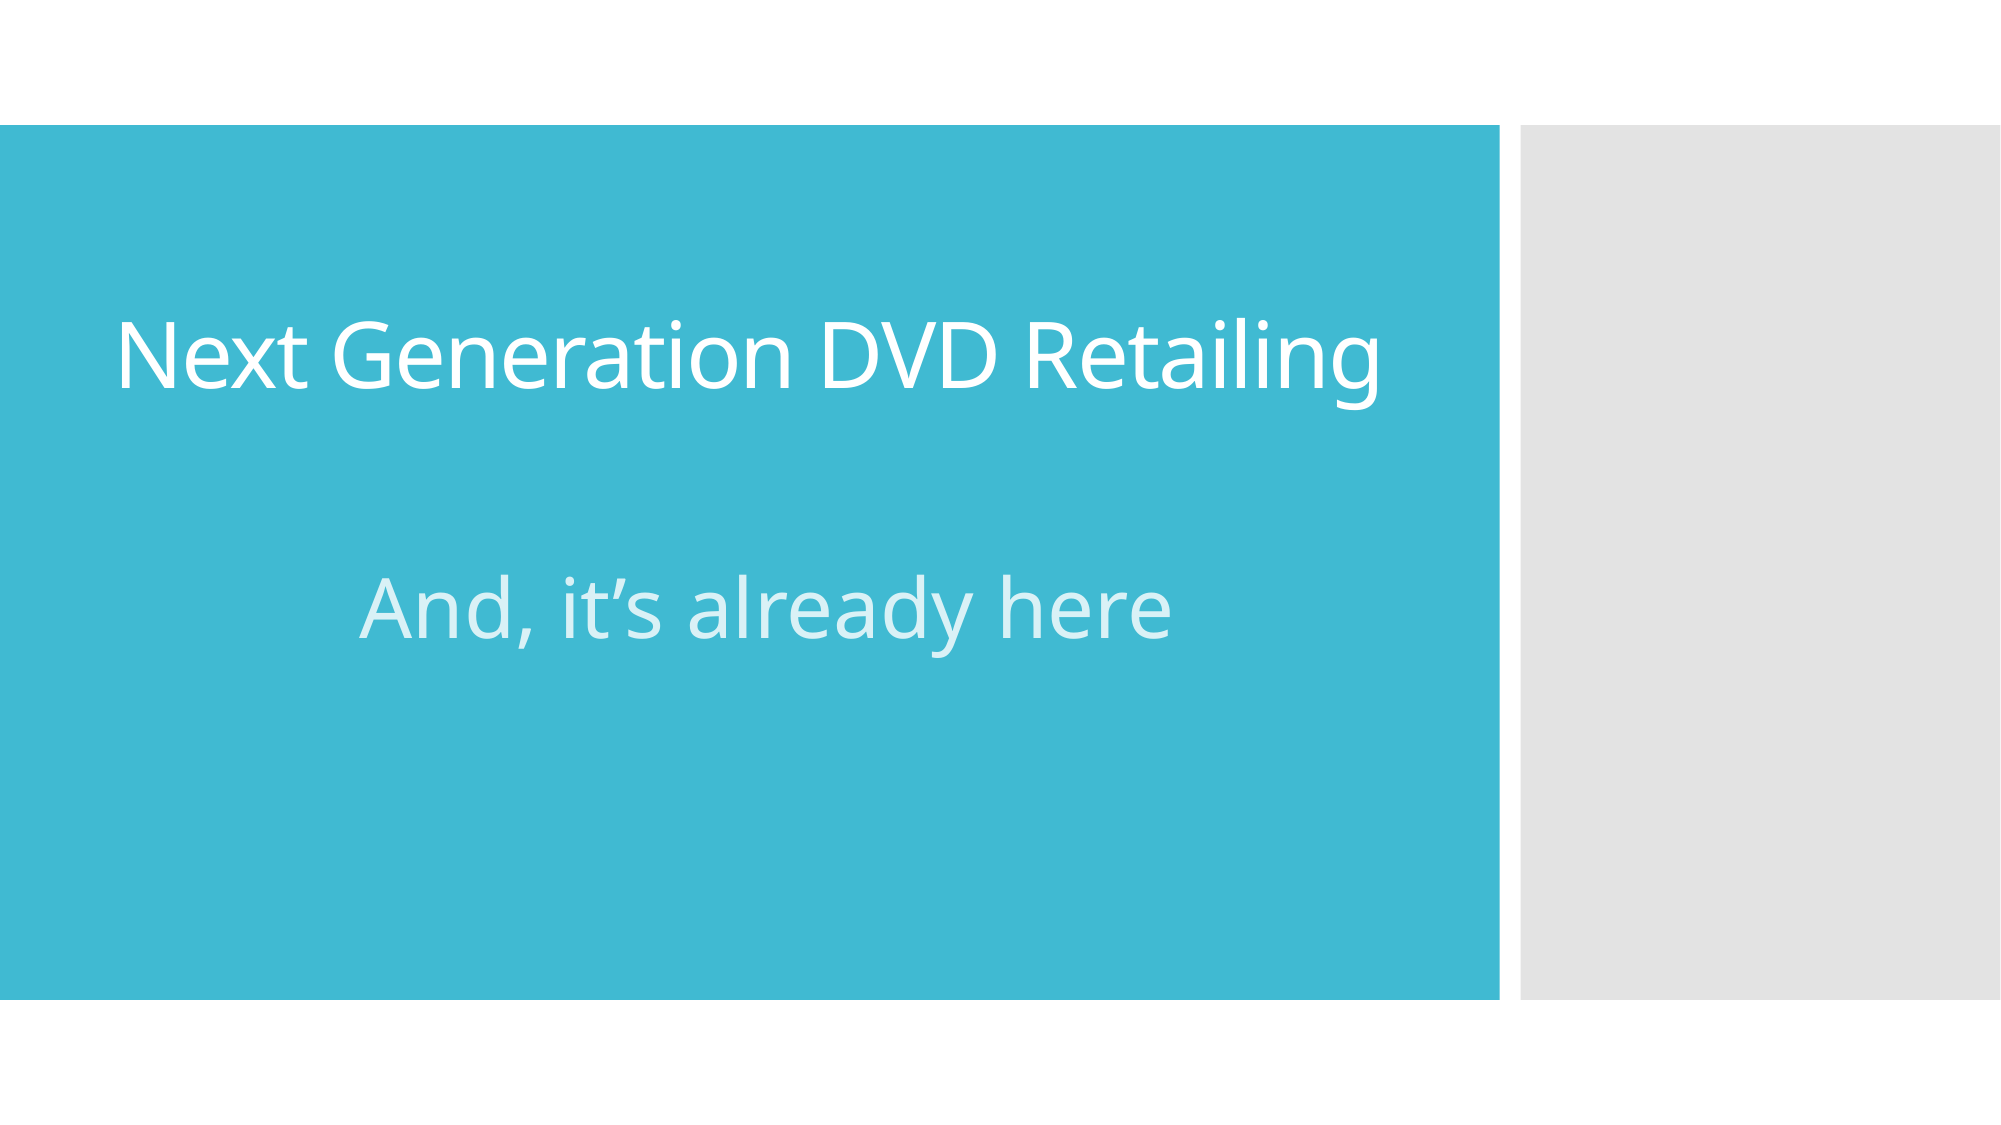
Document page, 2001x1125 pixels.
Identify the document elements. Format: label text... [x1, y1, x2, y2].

subtitle And, it’s already here [167, 558, 1368, 709]
title Next Generation DVD Retailing [98, 213, 1460, 417]
